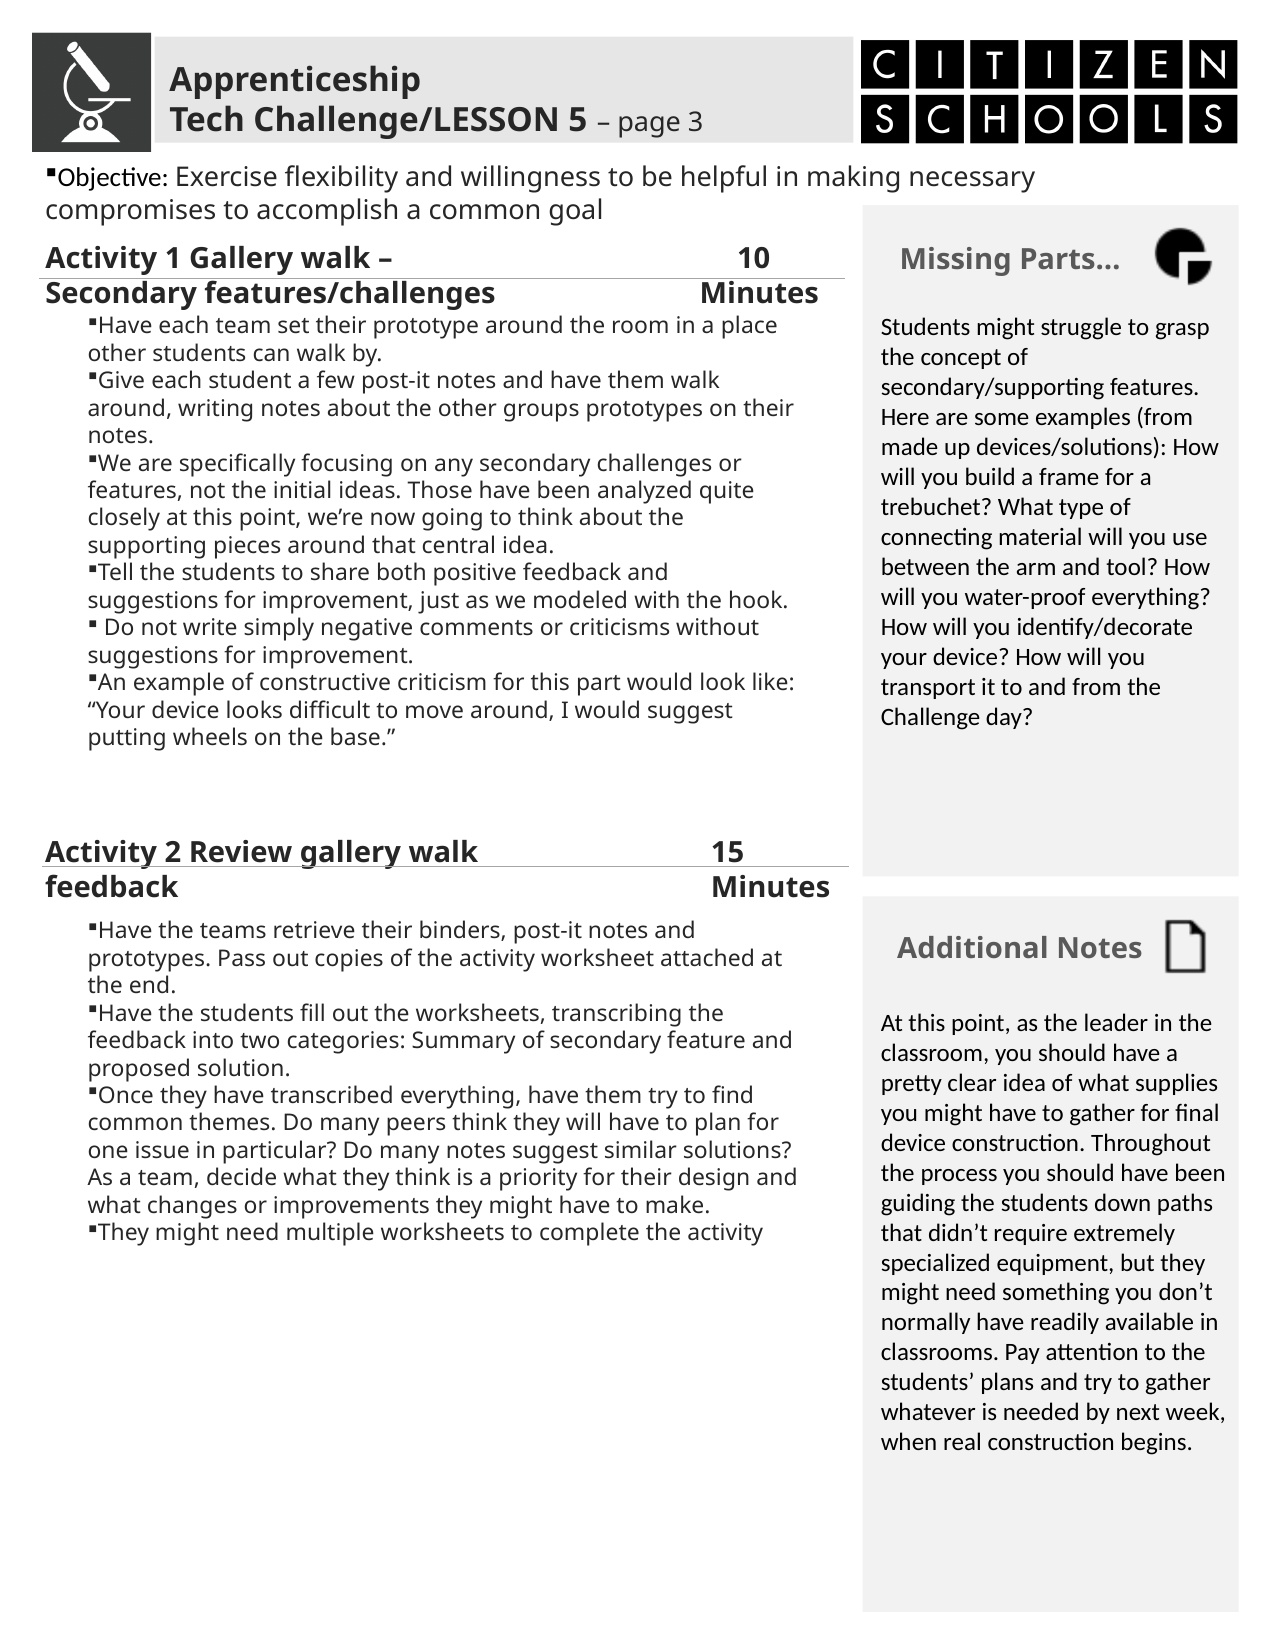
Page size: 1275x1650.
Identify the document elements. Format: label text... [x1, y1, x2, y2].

text_box Additional Notes [880, 921, 1148, 973]
text_box At this point, as the leader in the classroom, you should have a pretty clear idea of what supplies you might have to gather for final device construction. Throughout the process you should have been guiding the students down paths that didn’t require extremely specialized equipment, but they might need something you don’t normally have readily available in classrooms. Pay attention to the students’ plans and try to gather whatever is needed by next week, when real construction begins. [864, 998, 1247, 1464]
text_box 10 Minutes [682, 233, 860, 318]
picture [1151, 224, 1217, 290]
text_box [177, 35, 856, 145]
text_box Activity 1 Gallery walk – Secondary features/challenges [28, 233, 567, 353]
text_box Objective: Exercise flexibility and willingness to be helpful in making necessary compromises to accomplish a common goal [28, 151, 1229, 233]
text_box Have each team set their prototype around the room in a place other students can walk by. Give each student a few post-it notes and have them walk around, writing notes about the other groups prototypes on their notes. We are specifically focusing on any secondary challenges or features, not the initial ideas. Those have been analyzed quite closely at this point, we’re now going to think about the supporting pieces around that central idea. Tell the students to share both positive feedback and suggestions for improvement, just as we modeled with the hook. Do not write simply negative comments or criticisms without suggestions for improvement. An example of constructive criticism for this part would look like: “Your device looks difficult to move around, I would suggest putting wheels on the base.” [70, 302, 822, 759]
text_box Students might struggle to grasp the concept of secondary/supporting features. Here are some examples (from made up devices/solutions): How will you build a frame for a trebuchet? What type of connecting material will you use between the arm and tool? How will you water-proof everything? How will you identify/decorate your device? How will you transport it to and from the Challenge day? [864, 302, 1247, 739]
picture [861, 39, 1238, 144]
text_box Activity 2 Review gallery walk feedback [28, 824, 680, 947]
text_box 15 Minutes [694, 824, 875, 912]
text_box Apprenticeship Tech Challenge/LESSON 5 – page 3 [177, 50, 767, 147]
text_box Have the teams retrieve their binders, post-it notes and prototypes. Pass out copies of the activity worksheet attached at the end. Have the students fill out the worksheets, transcribing the feedback into two categories: Summary of secondary feature and proposed solution. Once they have transcribed everything, have them try to find common themes. Do many peers think they will have to plan for one issue in particular? Do many notes suggest similar solutions? As a team, decide what they think is a priority for their design and what changes or improvements they might have to make. They might need multiple worksheets to complete the activity [70, 907, 822, 1254]
text_box [860, 203, 1241, 879]
text_box [860, 894, 1241, 1614]
picture [1153, 914, 1219, 980]
picture [0, 0, 174, 185]
text_box Missing Parts… [882, 233, 1146, 284]
